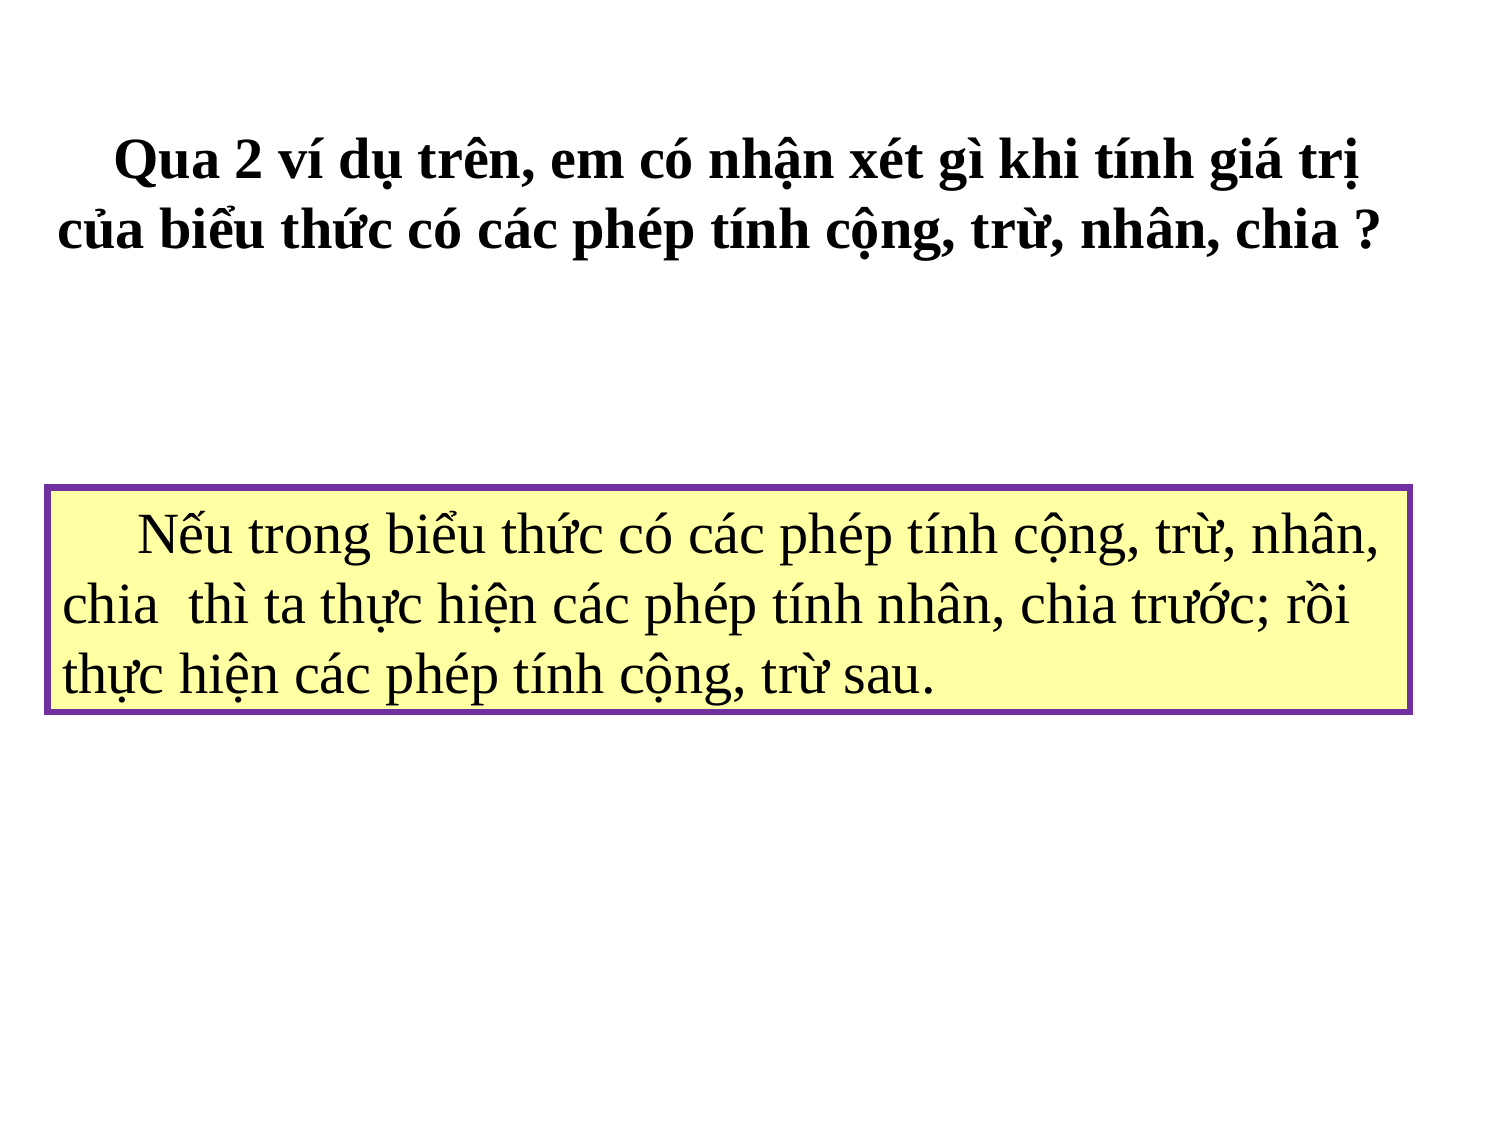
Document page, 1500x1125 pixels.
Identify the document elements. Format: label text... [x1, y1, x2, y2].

text_box Qua 2 ví dụ trên, em có nhận xét gì khi tính giá trị của biểu thức có các phép tính cộng, trừ, nhân, chia ? [42, 112, 1405, 268]
text_box Nếu trong biểu thức có các phép tính cộng, trừ, nhân, chia thì ta thực hiện các phép tính nhân, chia trước; rồi thực hiện các phép tính cộng, trừ sau. [47, 487, 1410, 713]
